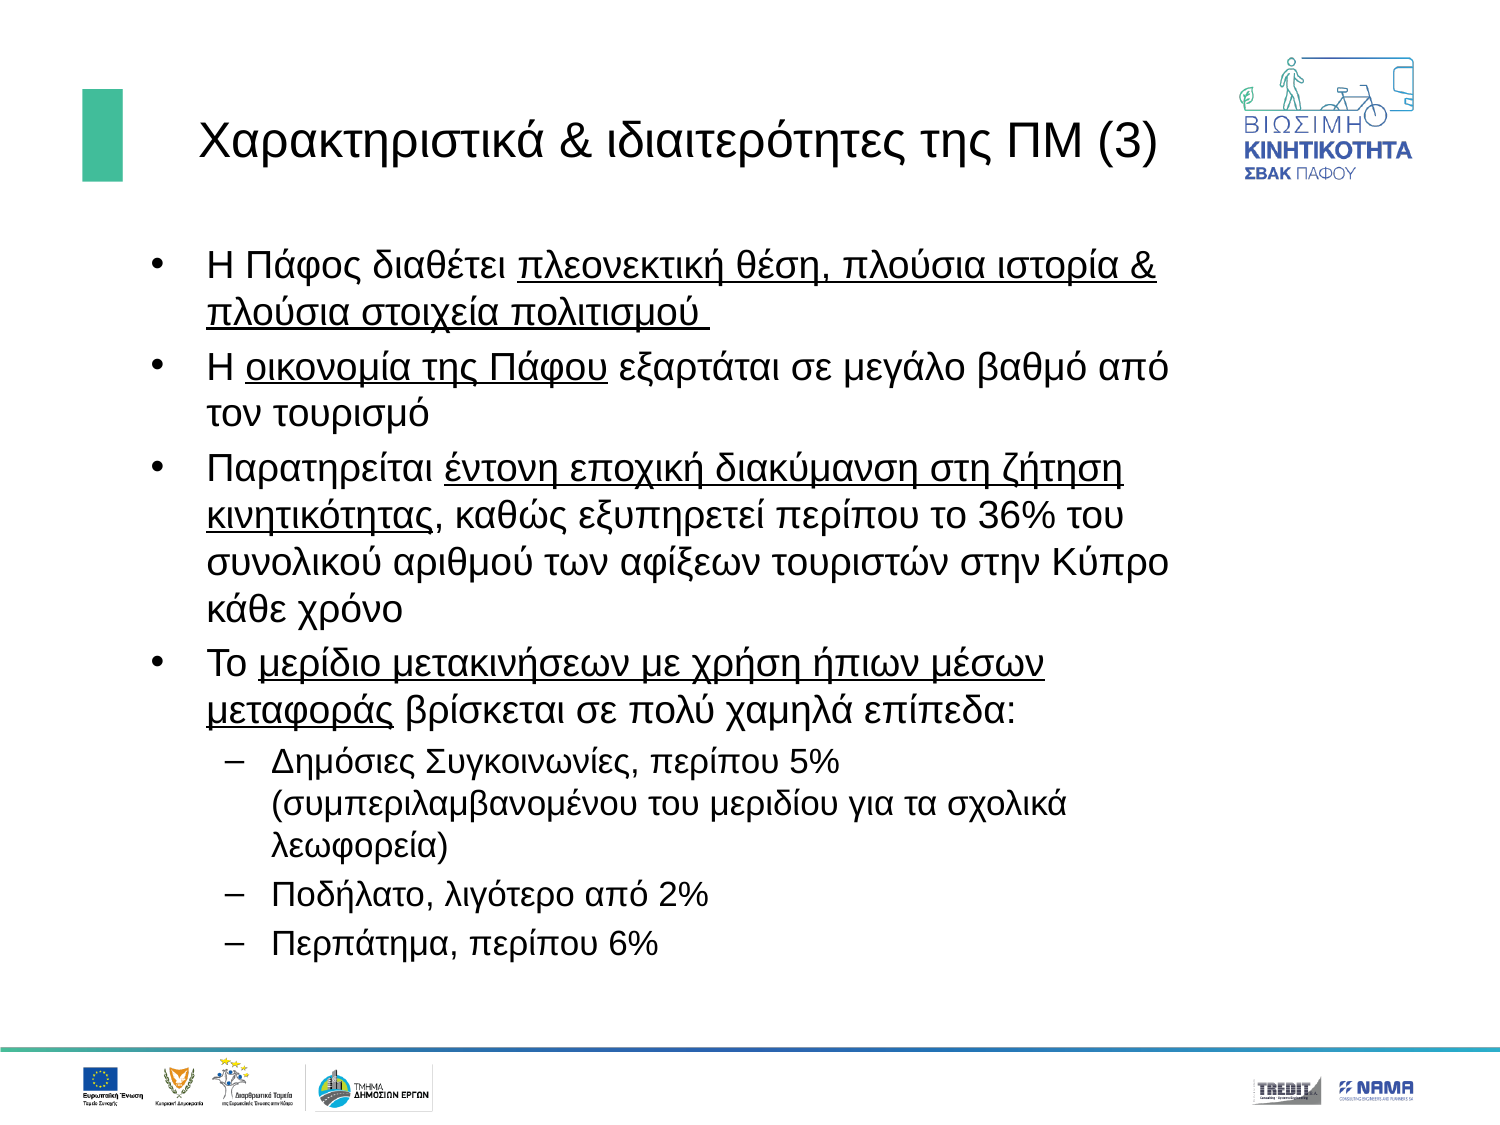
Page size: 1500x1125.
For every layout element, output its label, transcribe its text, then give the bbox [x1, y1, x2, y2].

title Χαρακτηριστικά & ιδιαιτερότητες της ΠΜ (3) [135, 90, 1223, 185]
picture [0, 1034, 1500, 1119]
list Η Πάφος διαθέτει πλεονεκτική θέση, πλούσια ιστορία & πλούσια στοιχεία πολιτισμού Η οικονομία της Πάφου εξαρτάται σε μεγάλο βαθμό από τον τουρισμό Παρατηρείται έντονη εποχική διακύμανση στη ζήτηση κινητικότητας, καθώς εξυπηρετεί περίπου το 36% του συνολικού αριθμού των αφίξεων τουριστών στην Κύπρο κάθε χρόνο Το μερίδιο μετακινήσεων με χρήση ήπιων μέσων μεταφοράς βρίσκεται σε πολύ χαμηλά επίπεδα: Δημόσιες Συγκοινωνίες, περίπου 5% (συμπεριλαμβανομένου του μεριδίου για τα σχολικά λεωφορεία) Ποδήλατο, λιγότερο από 2% Περπάτημα, περίπου 6% [135, 231, 1223, 977]
picture [0, 0, 1500, 202]
